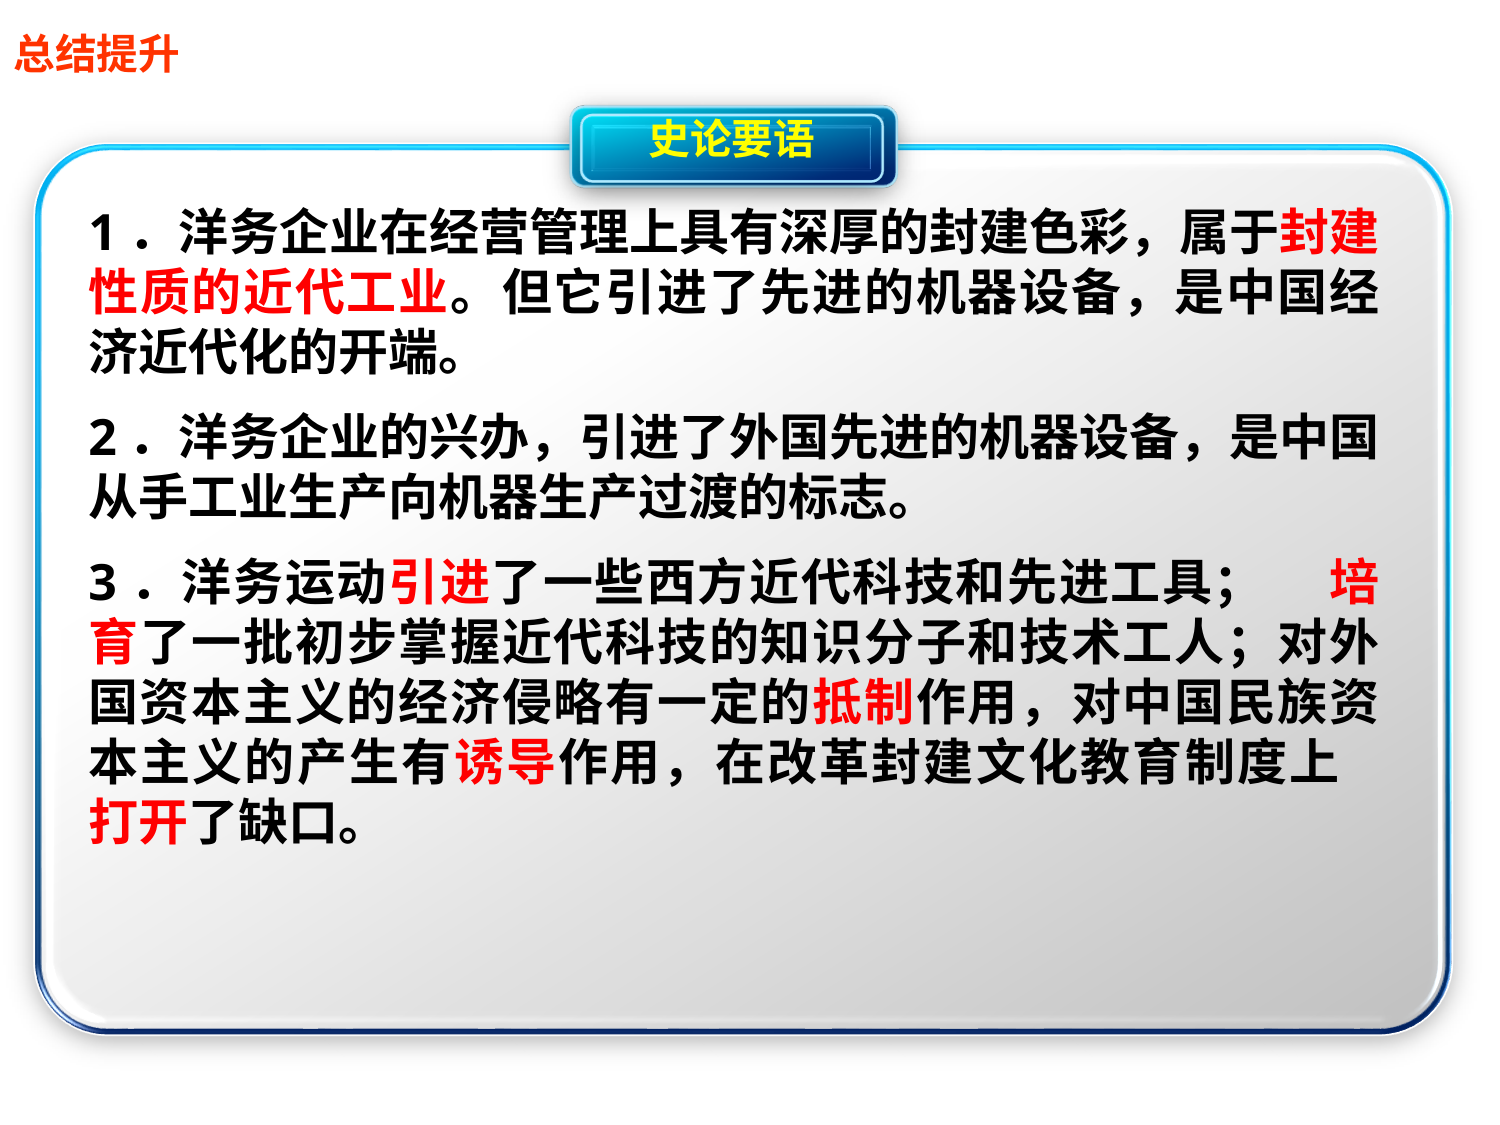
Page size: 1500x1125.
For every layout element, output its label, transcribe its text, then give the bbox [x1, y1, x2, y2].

picture [0, 78, 1492, 1081]
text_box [551, 95, 917, 202]
text_box 总结提升 [13, 22, 1012, 78]
